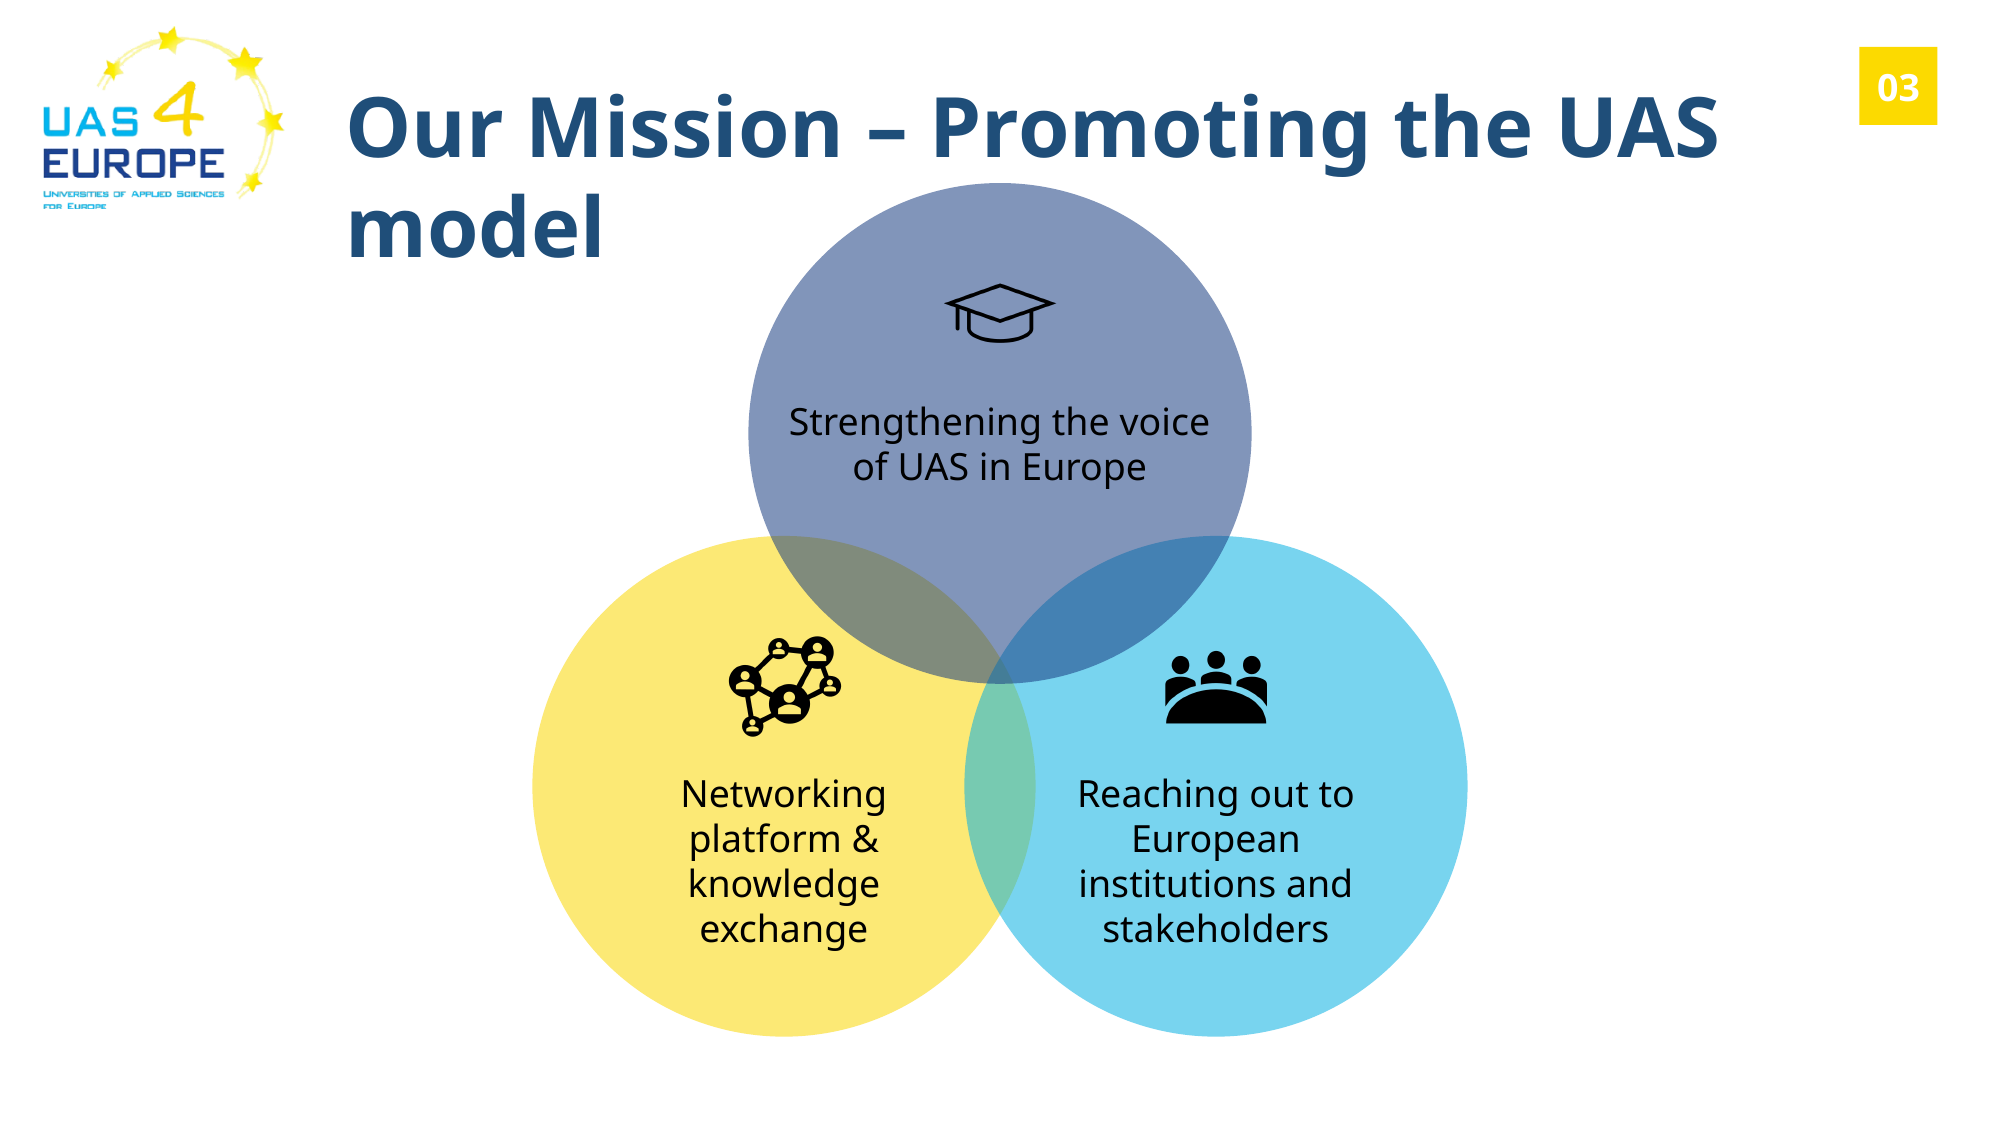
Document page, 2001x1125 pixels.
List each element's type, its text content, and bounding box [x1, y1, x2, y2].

text_box Our Mission – Promoting the UAS model [330, 66, 1804, 282]
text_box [532, 183, 1468, 1037]
picture [43, 22, 285, 209]
text_box 03 [1858, 46, 1939, 126]
